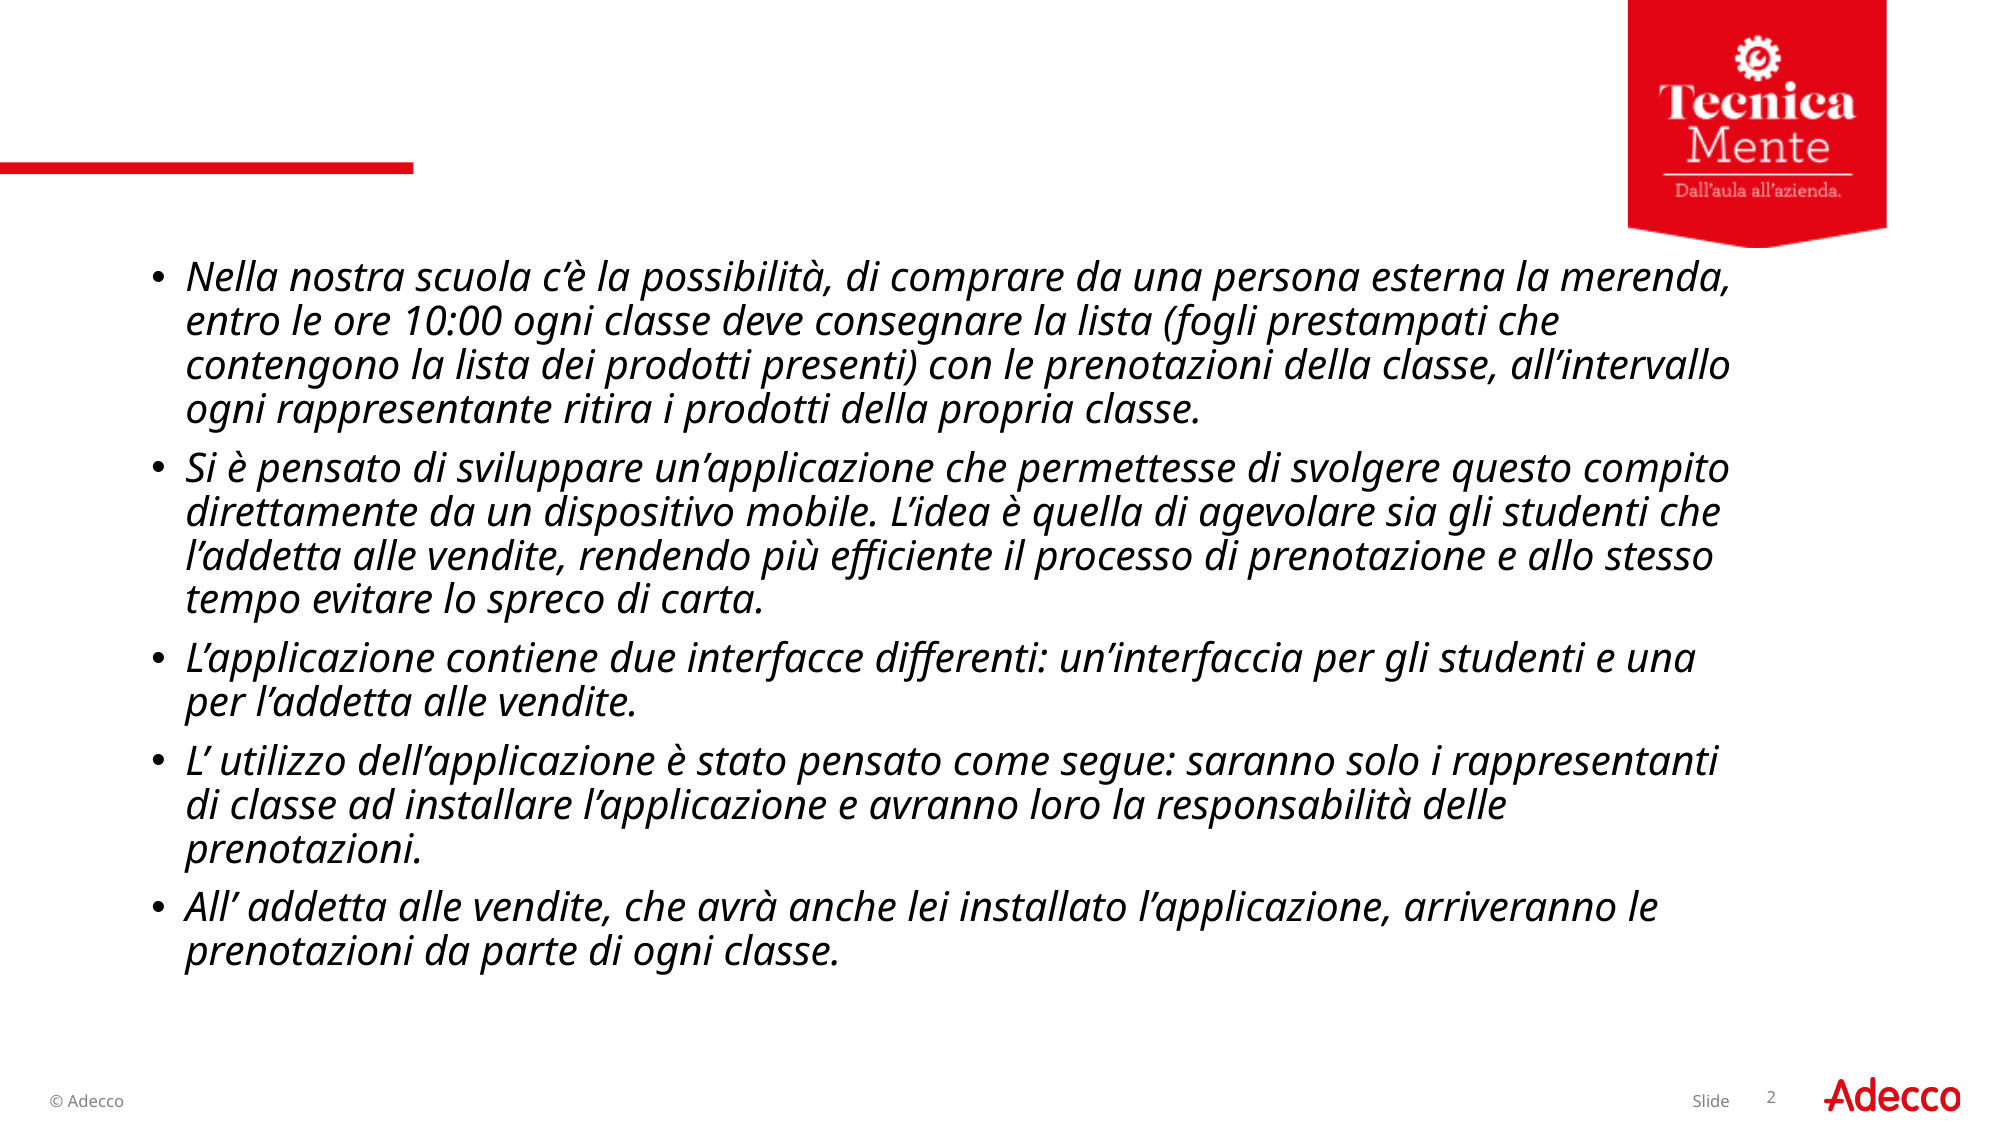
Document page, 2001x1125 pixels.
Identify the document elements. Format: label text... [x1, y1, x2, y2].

text_box Nella nostra scuola c’è la possibilità, di comprare da una persona esterna la merenda, entro le ore 10:00 ogni classe deve consegnare la lista (fogli prestampati che contengono la lista dei prodotti presenti) con le prenotazioni della classe, all’intervallo ogni rappresentante ritira i prodotti della propria classe. Si è pensato di sviluppare un’applicazione che permettesse di svolgere questo compito direttamente da un dispositivo mobile. L’idea è quella di agevolare sia gli studenti che l’addetta alle vendite, rendendo più efficiente il processo di prenotazione e allo stesso tempo evitare lo spreco di carta. L’applicazione contiene due interfacce differenti: un’interfaccia per gli studenti e una per l’addetta alle vendite. L’ utilizzo dell’applicazione è stato pensato come segue: saranno solo i rappresentanti di classe ad installare l’applicazione e avranno loro la responsabilità delle prenotazioni. All’ addetta alle vendite, che avrà anche lei installato l’applicazione, arriveranno le prenotazioni da parte di ogni classe. [136, 185, 1759, 986]
picture [1824, 1077, 1961, 1114]
text_box [546, 33, 2000, 257]
text_box [47, 0, 1848, 186]
